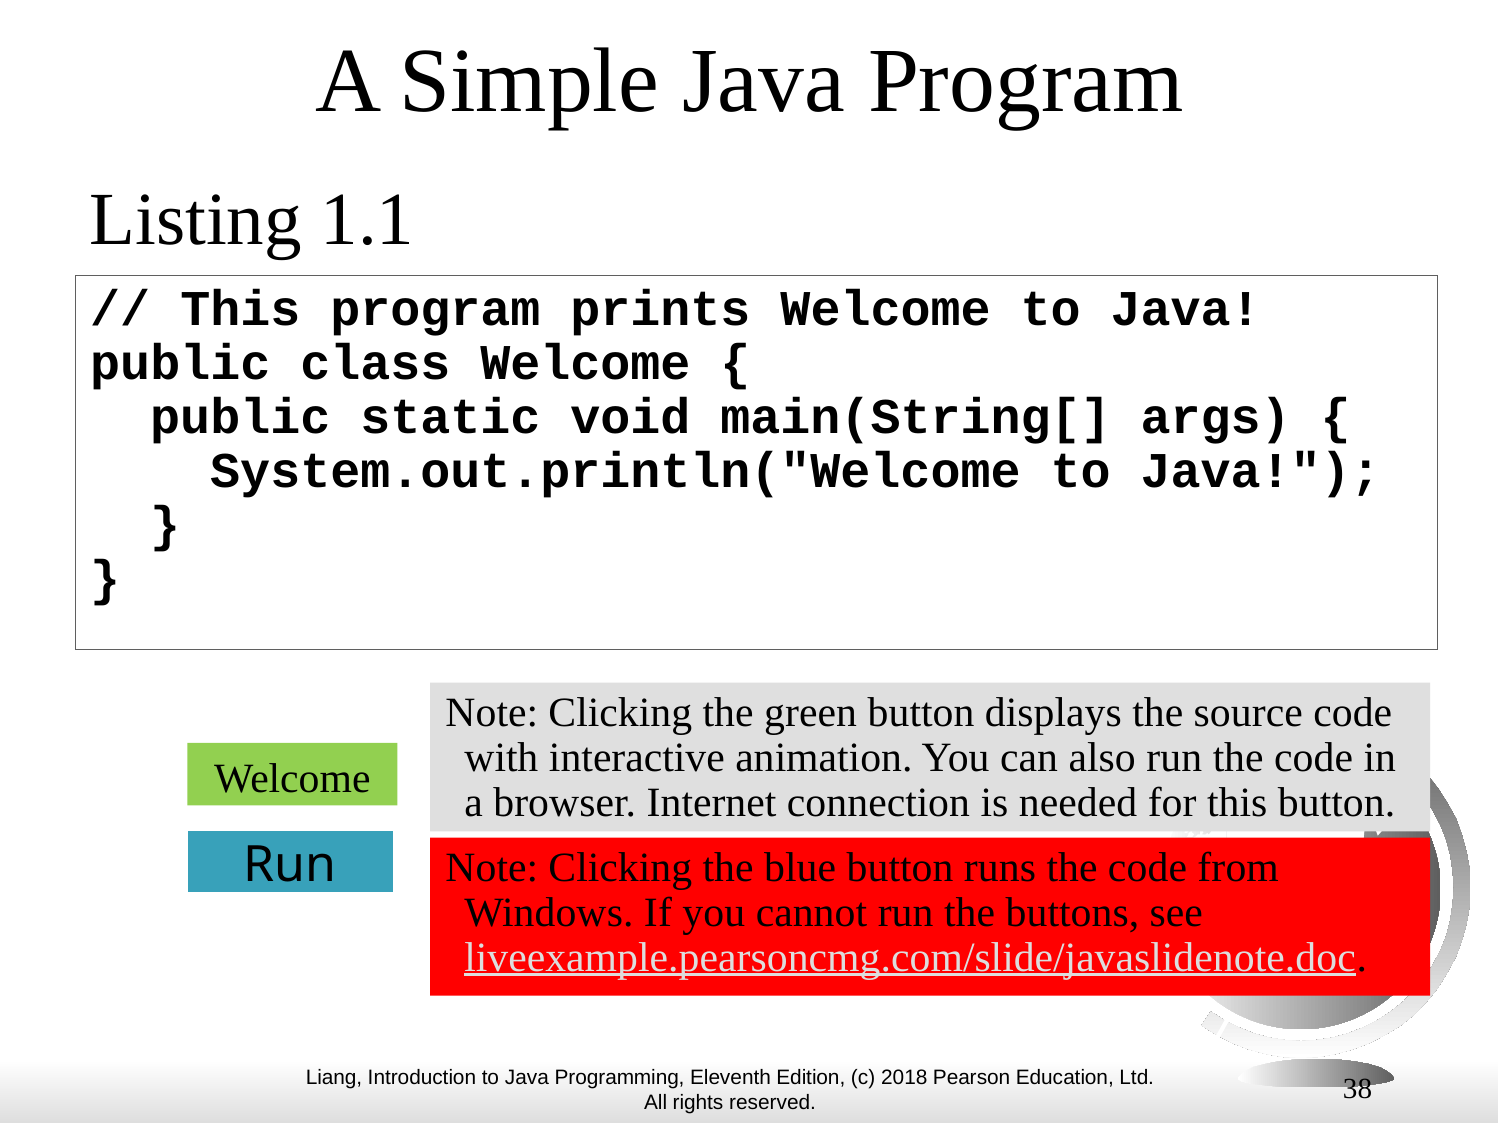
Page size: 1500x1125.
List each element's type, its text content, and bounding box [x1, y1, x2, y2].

text_box Note: Clicking the green button displays the source code with interactive animation. You can also run the code in a browser. Internet connection is needed for this button. [430, 682, 1431, 832]
text_box Welcome [187, 742, 398, 806]
list // This program prints Welcome to Java! public class Welcome { public static void main(String[] args) { System.out.println("Welcome to Java!"); } } [75, 275, 1438, 650]
text_box Listing 1.1 [75, 162, 650, 268]
title A Simple Java Program [112, 24, 1388, 125]
text_box Note: Clicking the blue button runs the code from Windows. If you cannot run the buttons, see liveexample.pearsoncmg.com/slide/javaslidenote.doc. [430, 837, 1431, 996]
text_box Run [187, 831, 393, 892]
slide_number 38 [1074, 1049, 1388, 1125]
